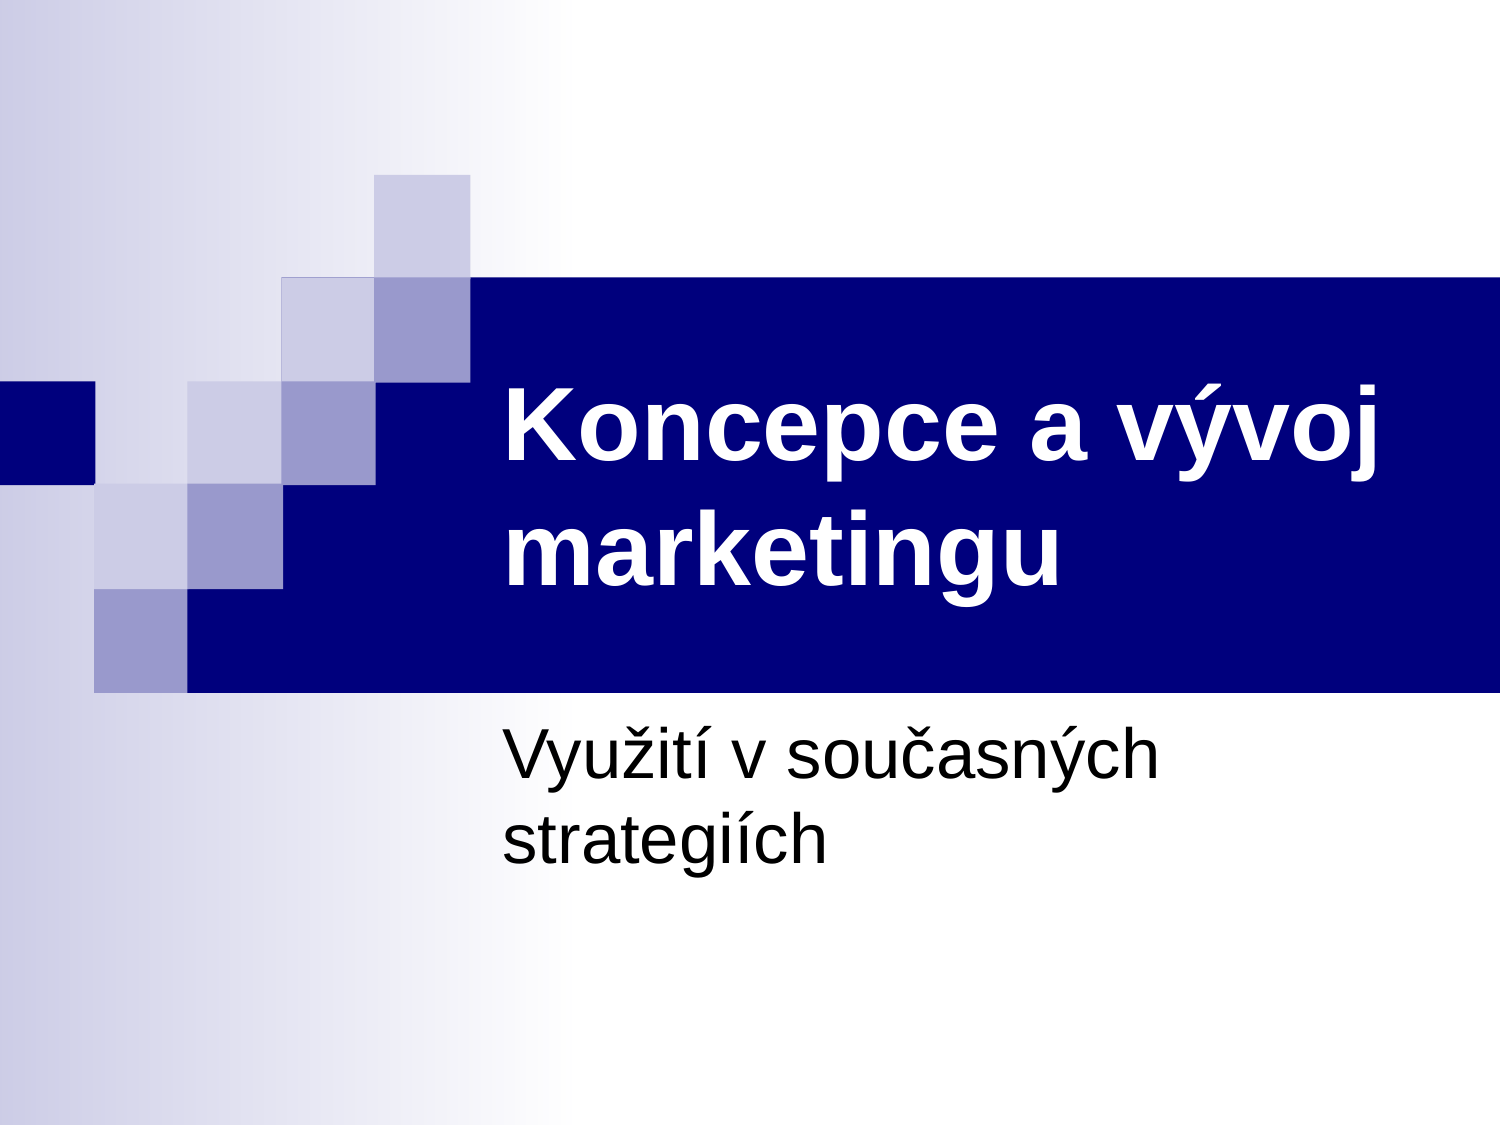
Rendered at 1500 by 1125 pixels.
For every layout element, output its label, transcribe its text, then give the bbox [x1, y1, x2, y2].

title Koncepce a vývoj marketingu [487, 299, 1476, 663]
subtitle Využití v současných strategiích [487, 699, 1476, 988]
